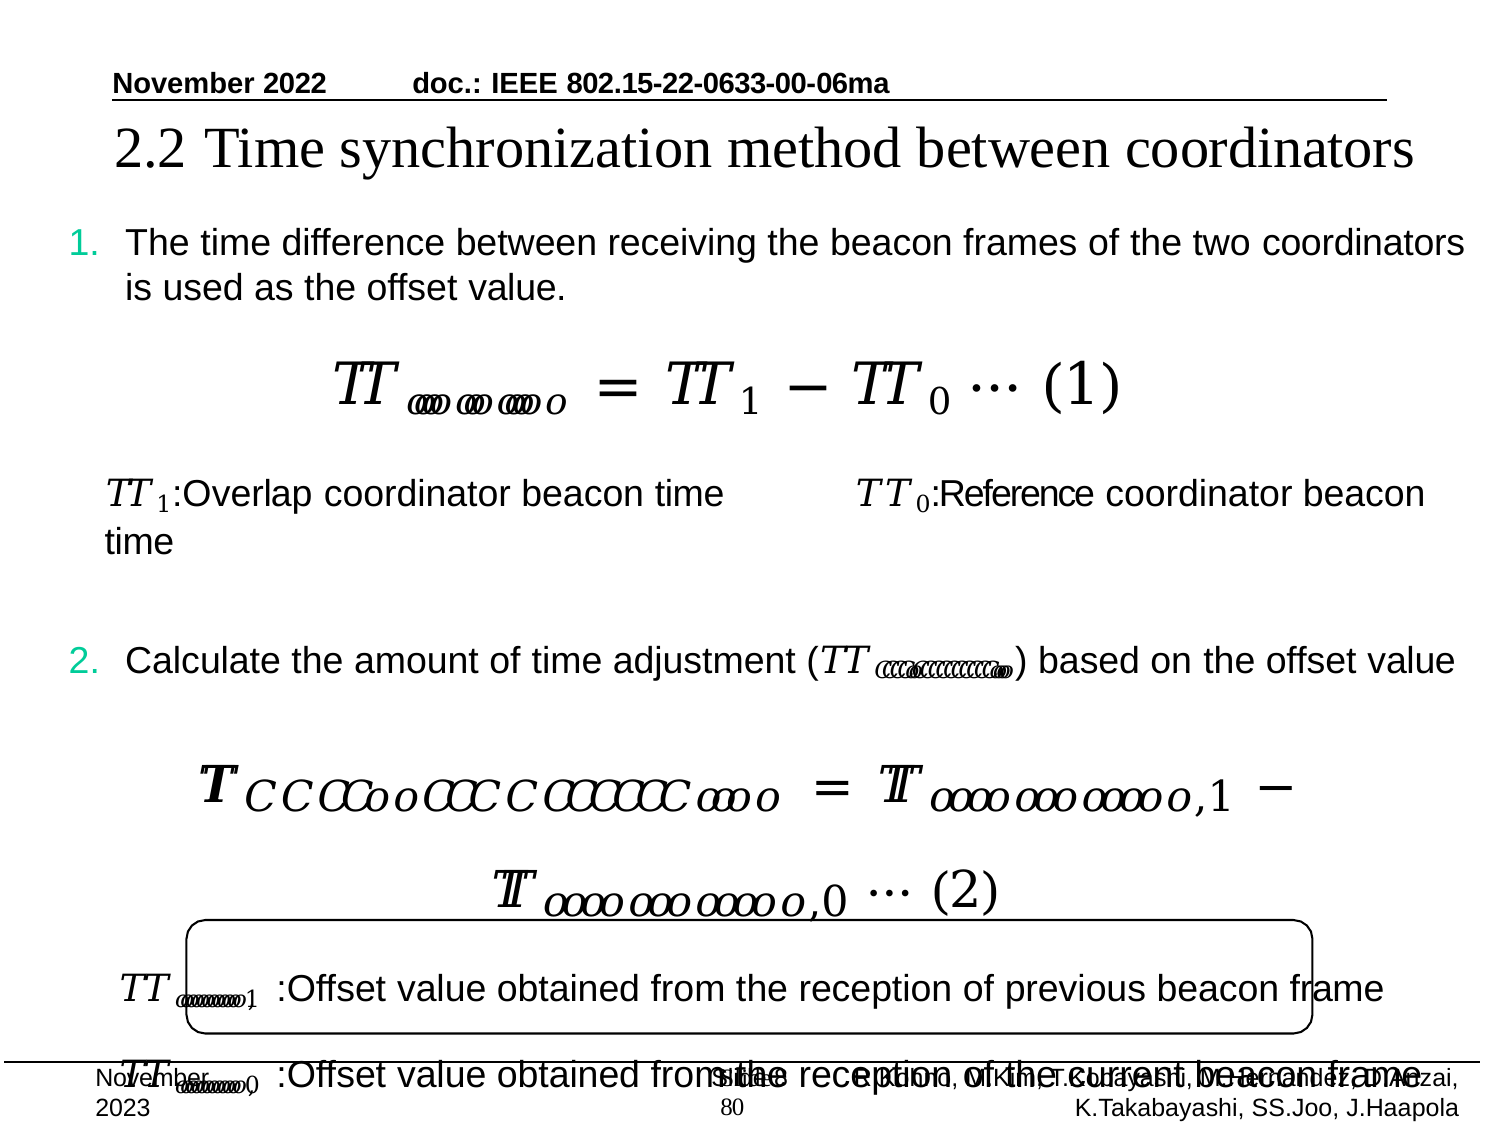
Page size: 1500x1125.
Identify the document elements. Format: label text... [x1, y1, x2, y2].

text_box November 2022 doc.: IEEE 802.15-22-0633-00-06ma [110, 62, 1390, 100]
title 2.2 Time synchronization method between coordinators [112, 106, 1423, 216]
slide_number Slide 80 [718, 1061, 800, 1095]
text_box The time difference between receiving the beacon frames of the two coordinators is used as the offset value. 𝑇𝑇𝑜𝑜𝑜𝑜𝑜𝑜𝑜𝑜𝑜𝑜𝑜𝑜 = 𝑇𝑇1 − 𝑇𝑇0 ⋯ (1) 𝑇𝑇1:Overlap coordinator beacon time 𝑇𝑇0:Reference coordinator beacon time Calculate the amount of time adjustment (𝑇𝑇𝐶𝐶𝐶𝐶𝑜𝑜𝐶𝐶𝐶𝐶𝐶𝐶𝐶𝐶𝐶𝐶𝑜𝑜𝑜𝑜) based on the offset value 𝑇𝑇𝐶𝐶𝐶𝐶𝑜𝑜𝐶𝐶𝐶𝐶𝐶𝐶𝐶𝐶𝐶𝐶𝑜𝑜𝑜𝑜 = 𝑇𝑇𝑜𝑜𝑜𝑜𝑜𝑜𝑜𝑜𝑜𝑜𝑜𝑜,1 − 𝑇𝑇𝑜𝑜𝑜𝑜𝑜𝑜𝑜𝑜𝑜𝑜𝑜𝑜,0 ⋯ (2) 𝑇𝑇𝑜𝑜𝑜𝑜𝑜𝑜𝑜𝑜𝑜𝑜𝑜𝑜,1 :Offset value obtained from the reception of previous beacon frame 𝑇𝑇𝑜𝑜𝑜𝑜𝑜𝑜𝑜𝑜𝑜𝑜𝑜𝑜,0 :Offset value obtained from the reception of the current beacon frame If the value of 𝑇𝑇𝐶𝐶𝐶𝐶𝑜𝑜𝐶𝐶𝐶𝐶𝐶𝐶𝐶𝐶𝐶𝐶𝑜𝑜𝑜𝑜 is greater than 0, stop the time of the reference coordinator by the value of 𝑇𝑇𝐶𝐶𝐶𝐶𝑜𝑜𝐶𝐶𝐶𝐶𝐶𝐶𝐶𝐶𝐶𝐶𝑜𝑜𝑜𝑜 and vice versa [58, 216, 1477, 1125]
text_box Slide 8 [709, 1062, 718, 1092]
text_box [186, 920, 1313, 1034]
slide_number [93, 1062, 228, 1125]
footer R.Kohno, M.Kim, T.Kobayashi, M.Hernandez, D.Anzai, K.Takabayashi, SS.Joo, J.Haapola [853, 1061, 1461, 1125]
